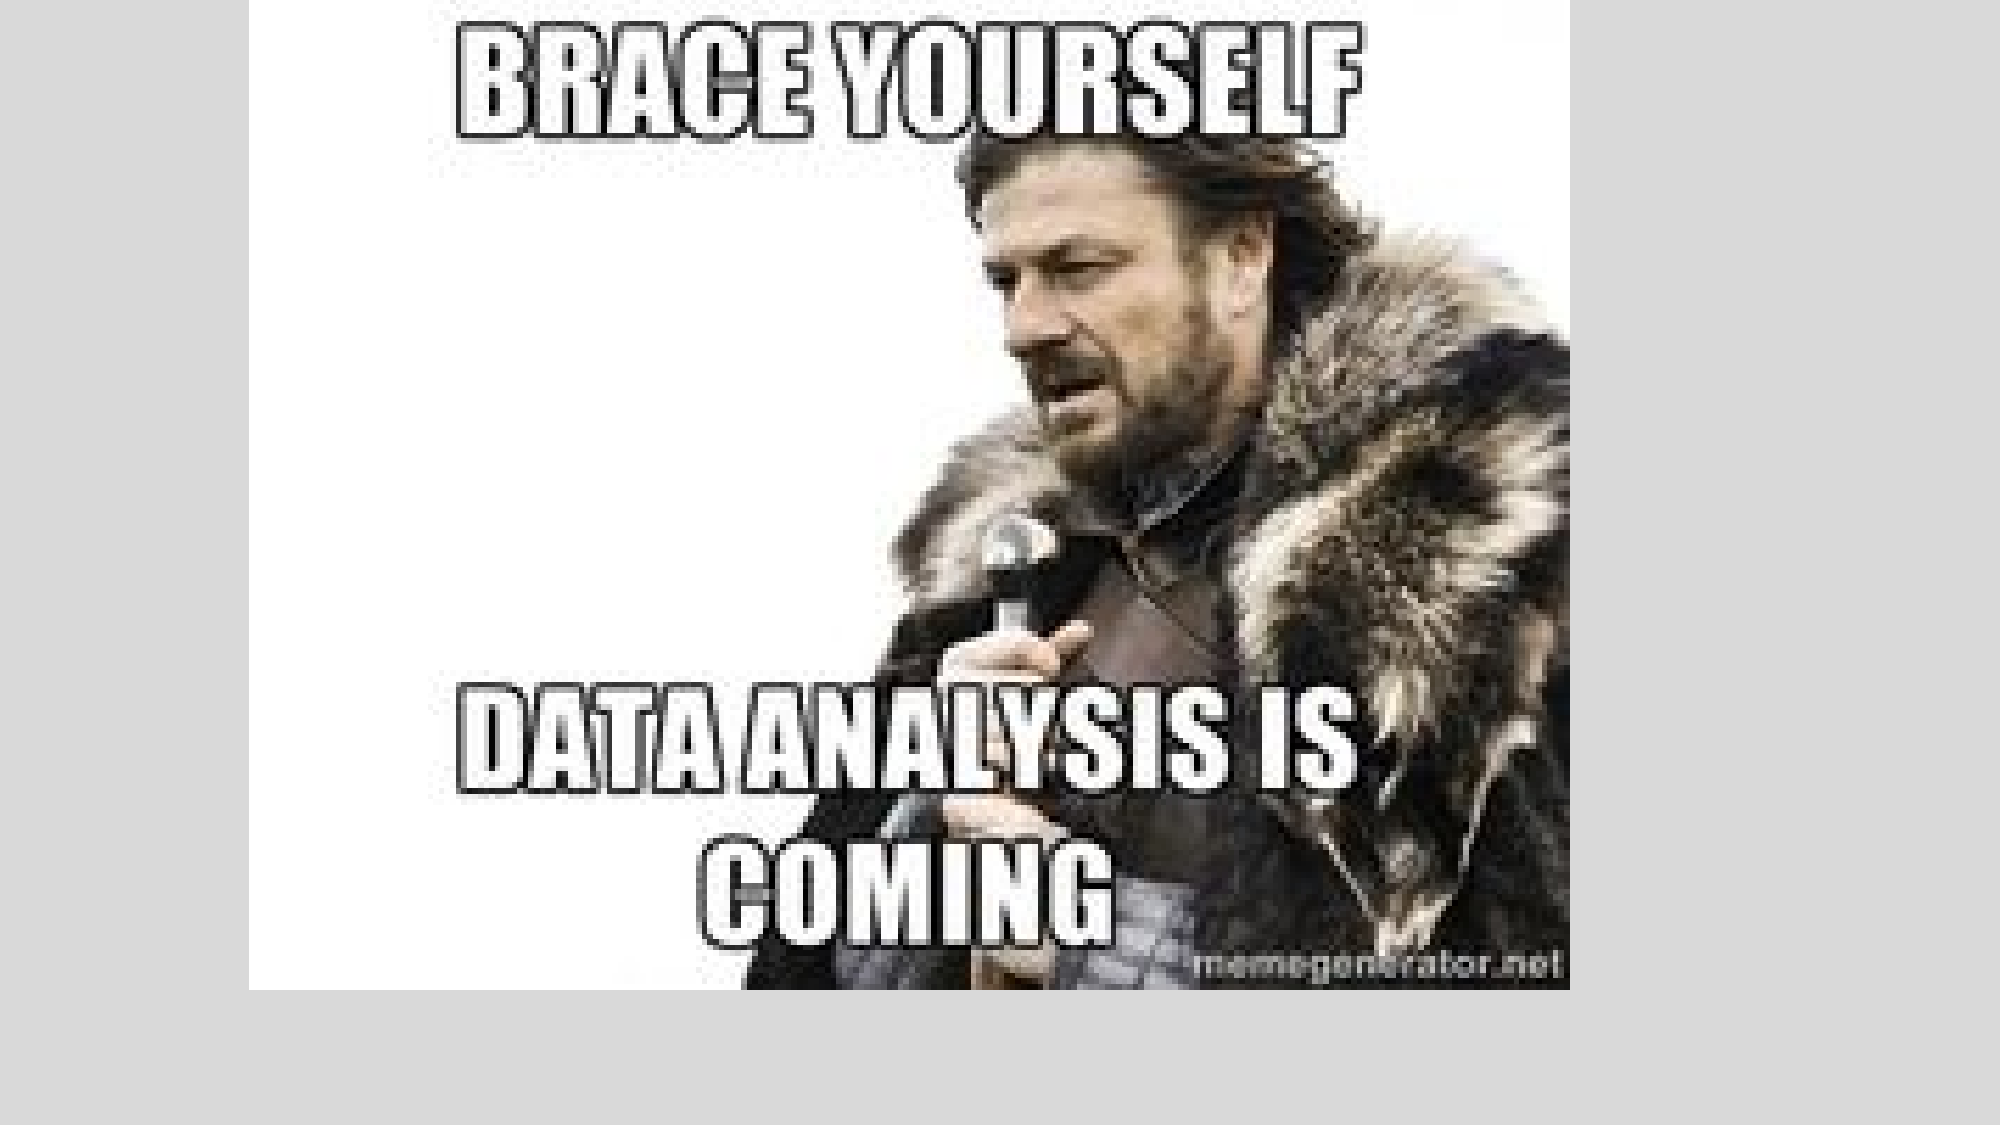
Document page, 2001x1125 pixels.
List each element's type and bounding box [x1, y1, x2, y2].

picture [249, 0, 1570, 990]
